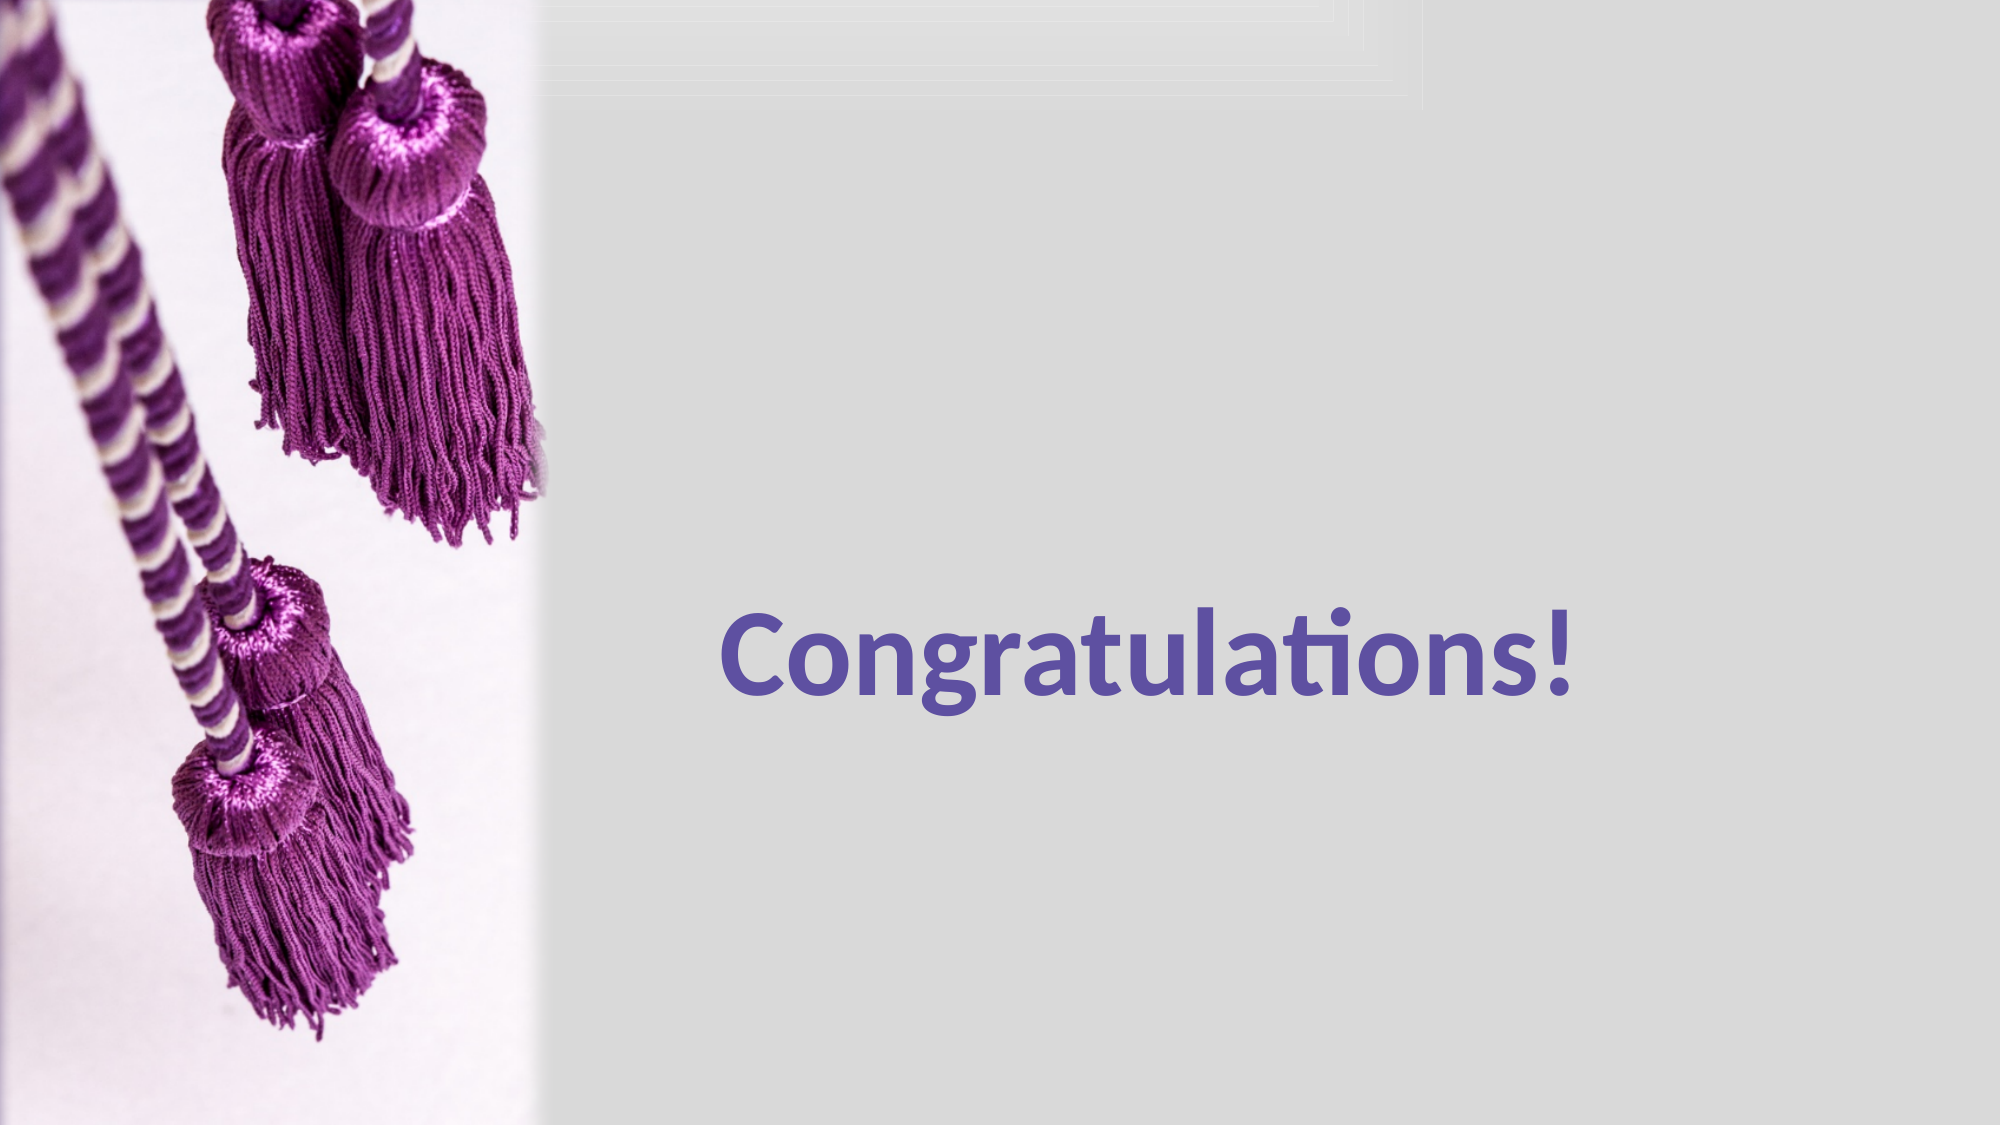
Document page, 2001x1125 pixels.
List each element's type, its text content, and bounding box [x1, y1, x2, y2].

title Congratulations! [559, 563, 1788, 805]
picture [0, 0, 555, 1125]
